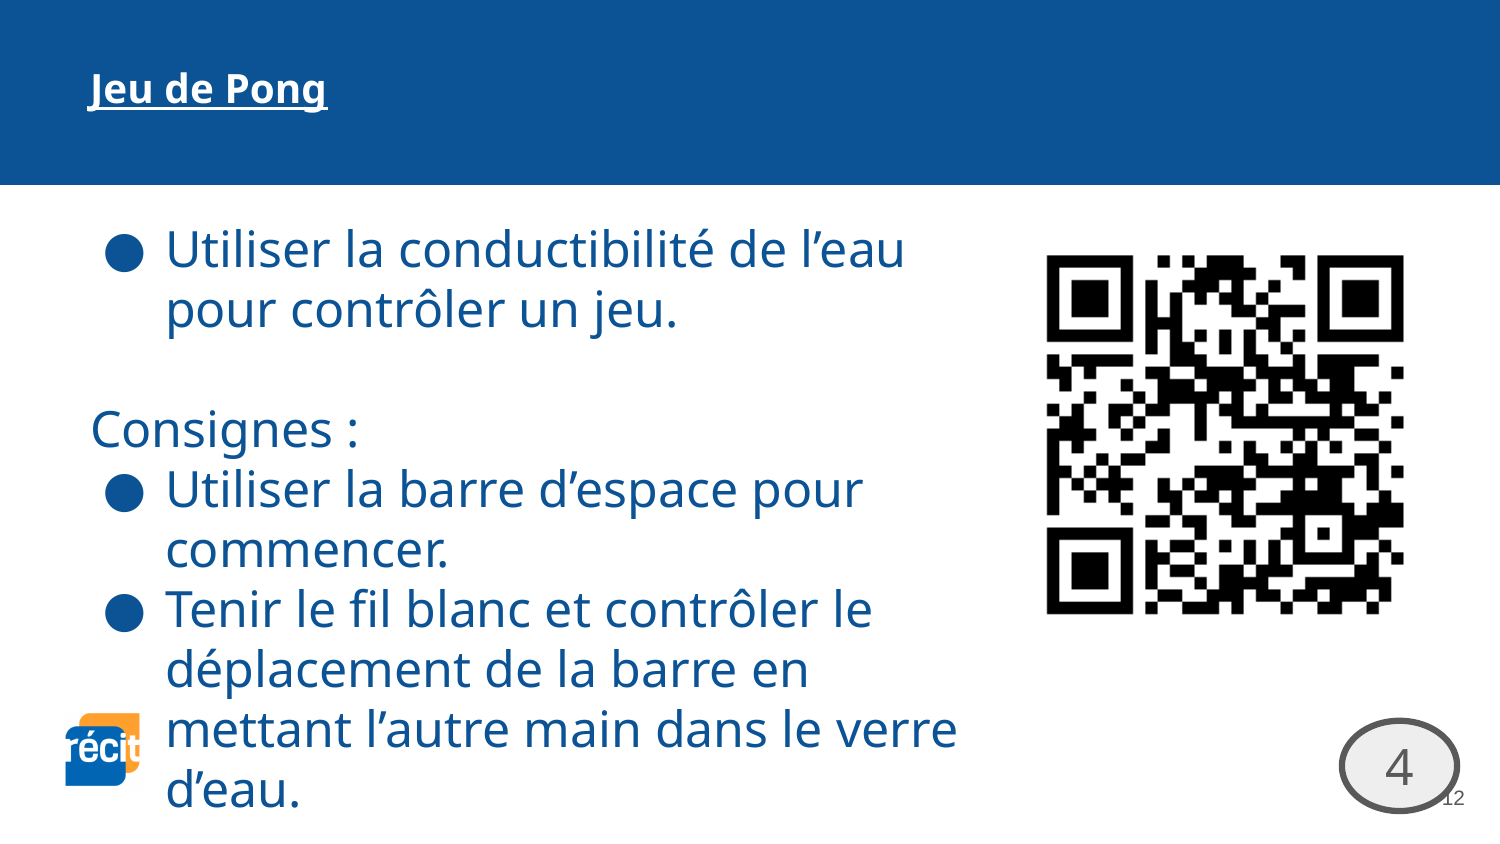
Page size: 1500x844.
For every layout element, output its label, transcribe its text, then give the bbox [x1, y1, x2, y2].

text_box Utiliser la conductibilité de l’eau pour contrôler un jeu. Consignes : Utiliser la barre d’espace pour commencer. Tenir le fil blanc et contrôler le déplacement de la barre en mettant l’autre main dans le verre d’eau. [75, 202, 1001, 833]
list Jeu de Pong [75, 48, 1425, 134]
picture [994, 203, 1456, 668]
picture [65, 709, 142, 792]
text_box 4 [1341, 720, 1458, 812]
slide_number 12 [1389, 764, 1480, 830]
text_box [0, 0, 1500, 185]
